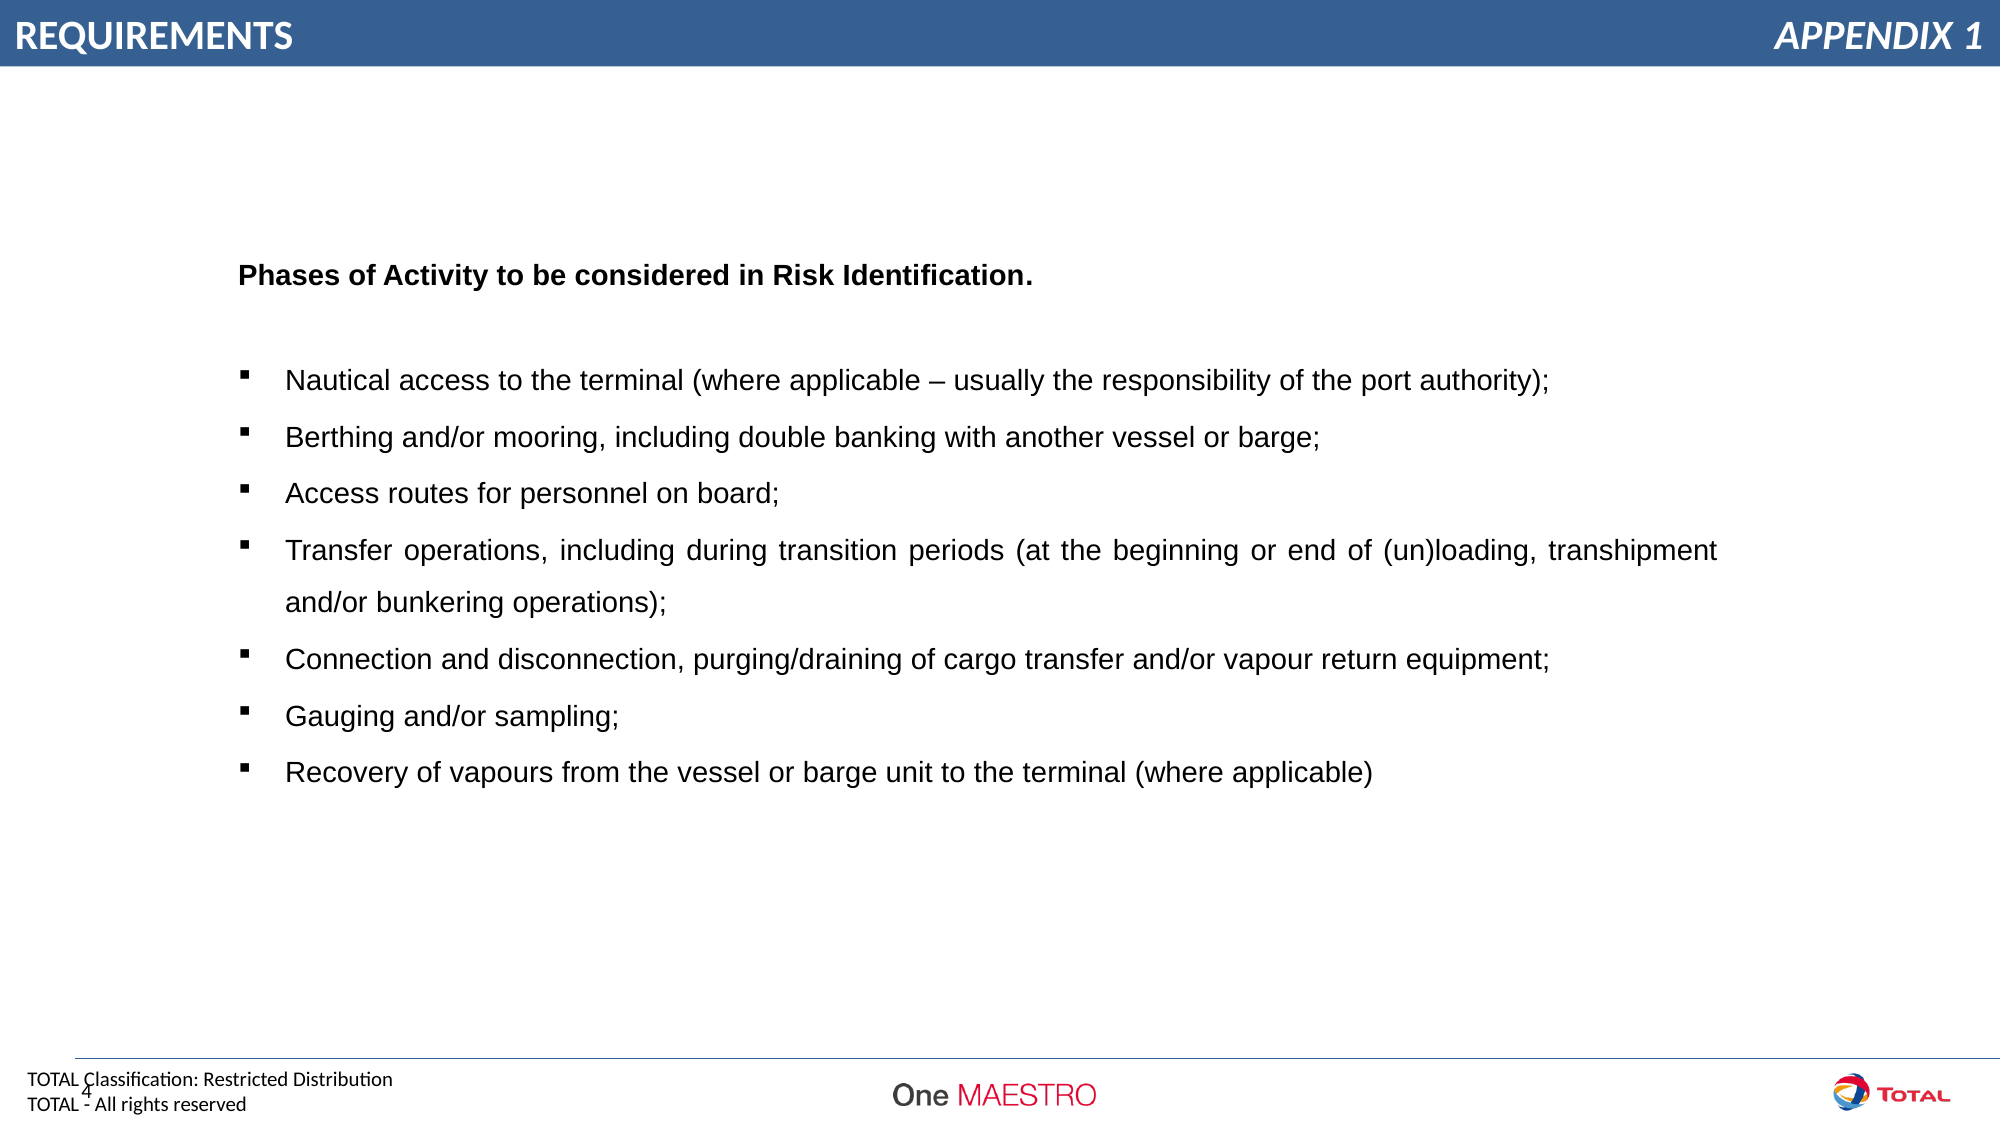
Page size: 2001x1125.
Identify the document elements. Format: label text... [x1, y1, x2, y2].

text_box Phases of Activity to be considered in Risk Identification. Nautical access to the terminal (where applicable – usually the responsibility of the port authority); Berthing and/or mooring, including double banking with another vessel or barge; Access routes for personnel on board; Transfer operations, including during transition periods (at the beginning or end of (un)loading, transhipment and/or bunkering operations); Connection and disconnection, purging/draining of cargo transfer and/or vapour return equipment; Gauging and/or sampling; Recovery of vapours from the vessel or barge unit to the terminal (where applicable) [149, 231, 1745, 796]
list REQUIREMENTS [0, 0, 1036, 67]
picture [1826, 1065, 1957, 1118]
picture [893, 1083, 1096, 1106]
text_box APPENDIX 1 [1236, 0, 1999, 67]
